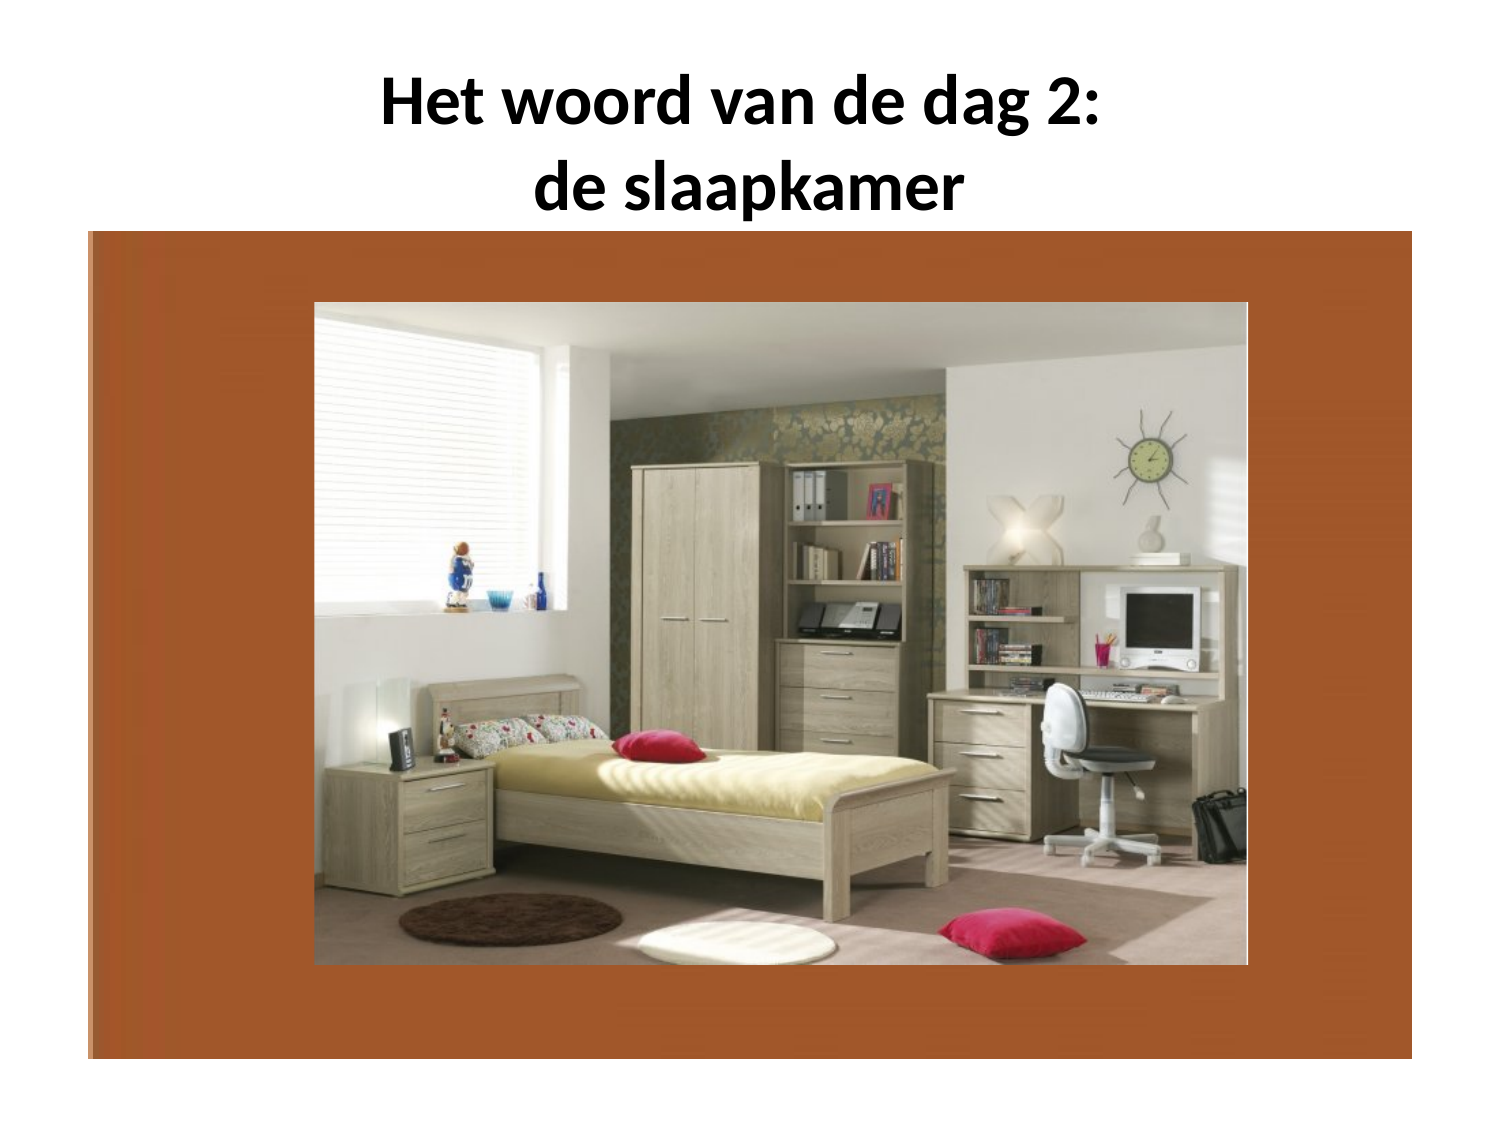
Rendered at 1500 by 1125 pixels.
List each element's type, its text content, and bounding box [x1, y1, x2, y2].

picture [314, 302, 1249, 965]
title Het woord van de dag 2: de slaapkamer [75, 45, 1425, 233]
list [88, 231, 1412, 1060]
